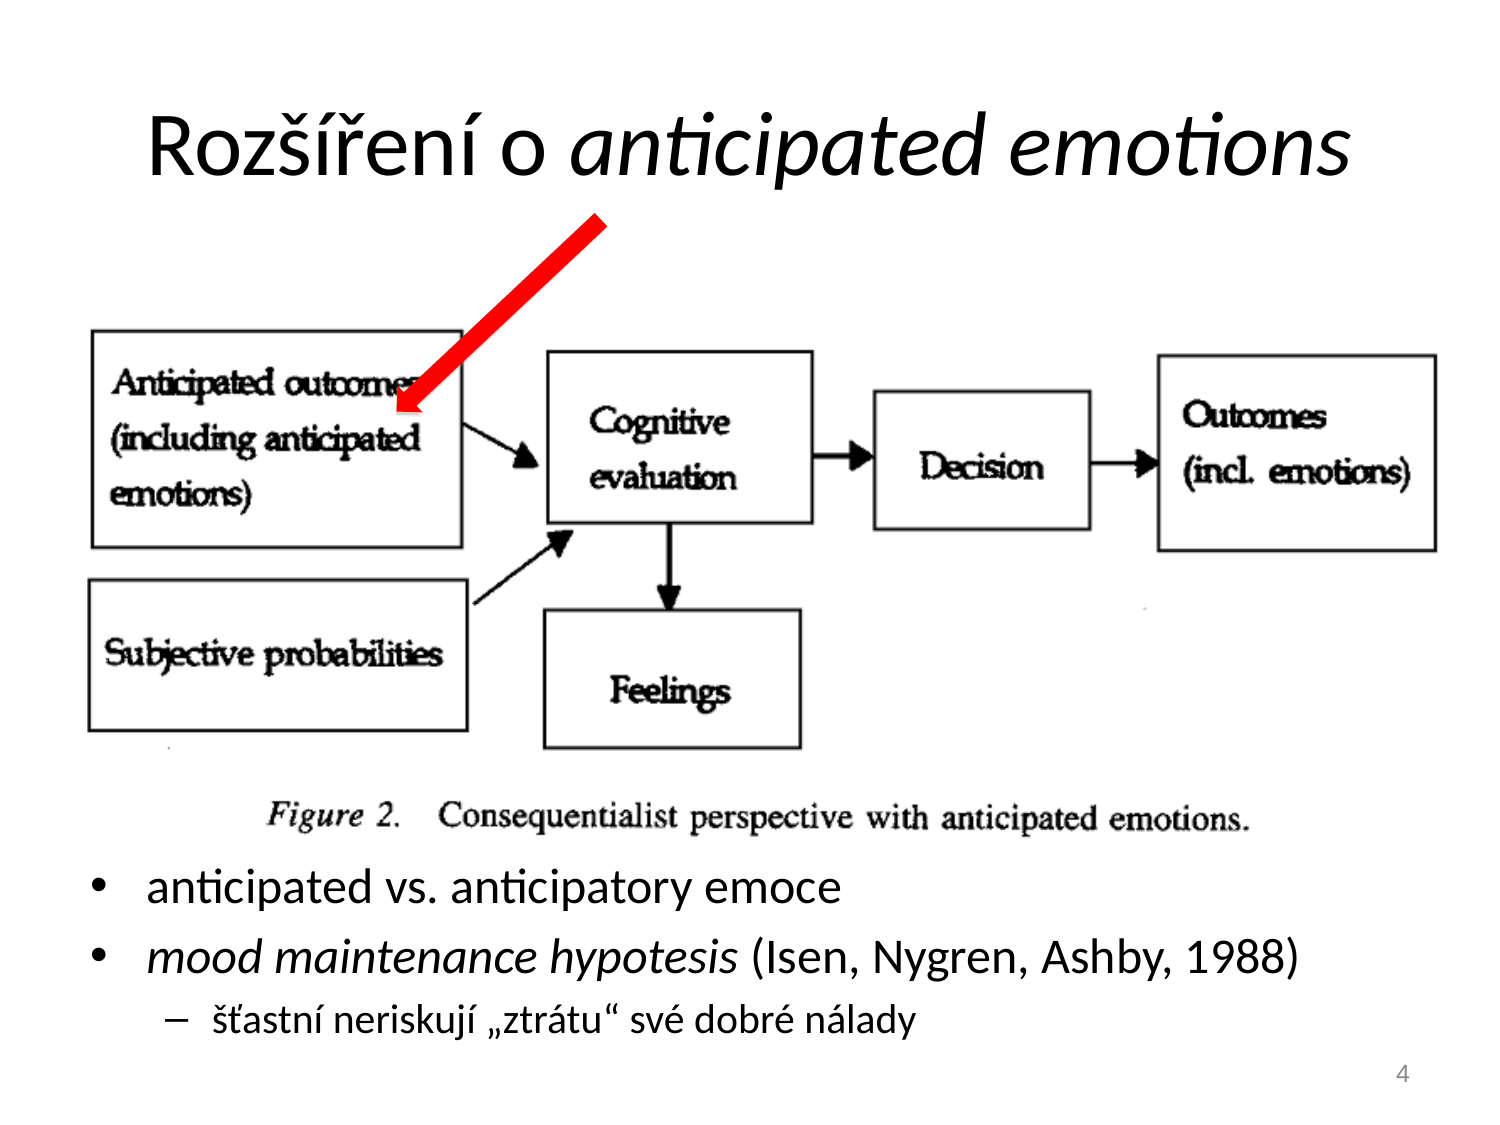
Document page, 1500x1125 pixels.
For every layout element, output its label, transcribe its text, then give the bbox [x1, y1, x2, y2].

slide_number 4 [1074, 1042, 1425, 1103]
picture [81, 315, 1451, 847]
text_box [488, 212, 608, 313]
list anticipated vs. anticipatory emoce mood maintenance hypotesis (Isen, Nygren, Ashby, 1988) šťastní neriskují „ztrátu“ své dobré nálady [74, 845, 1426, 1043]
title Rozšíření o anticipated emotions [74, 44, 1426, 233]
